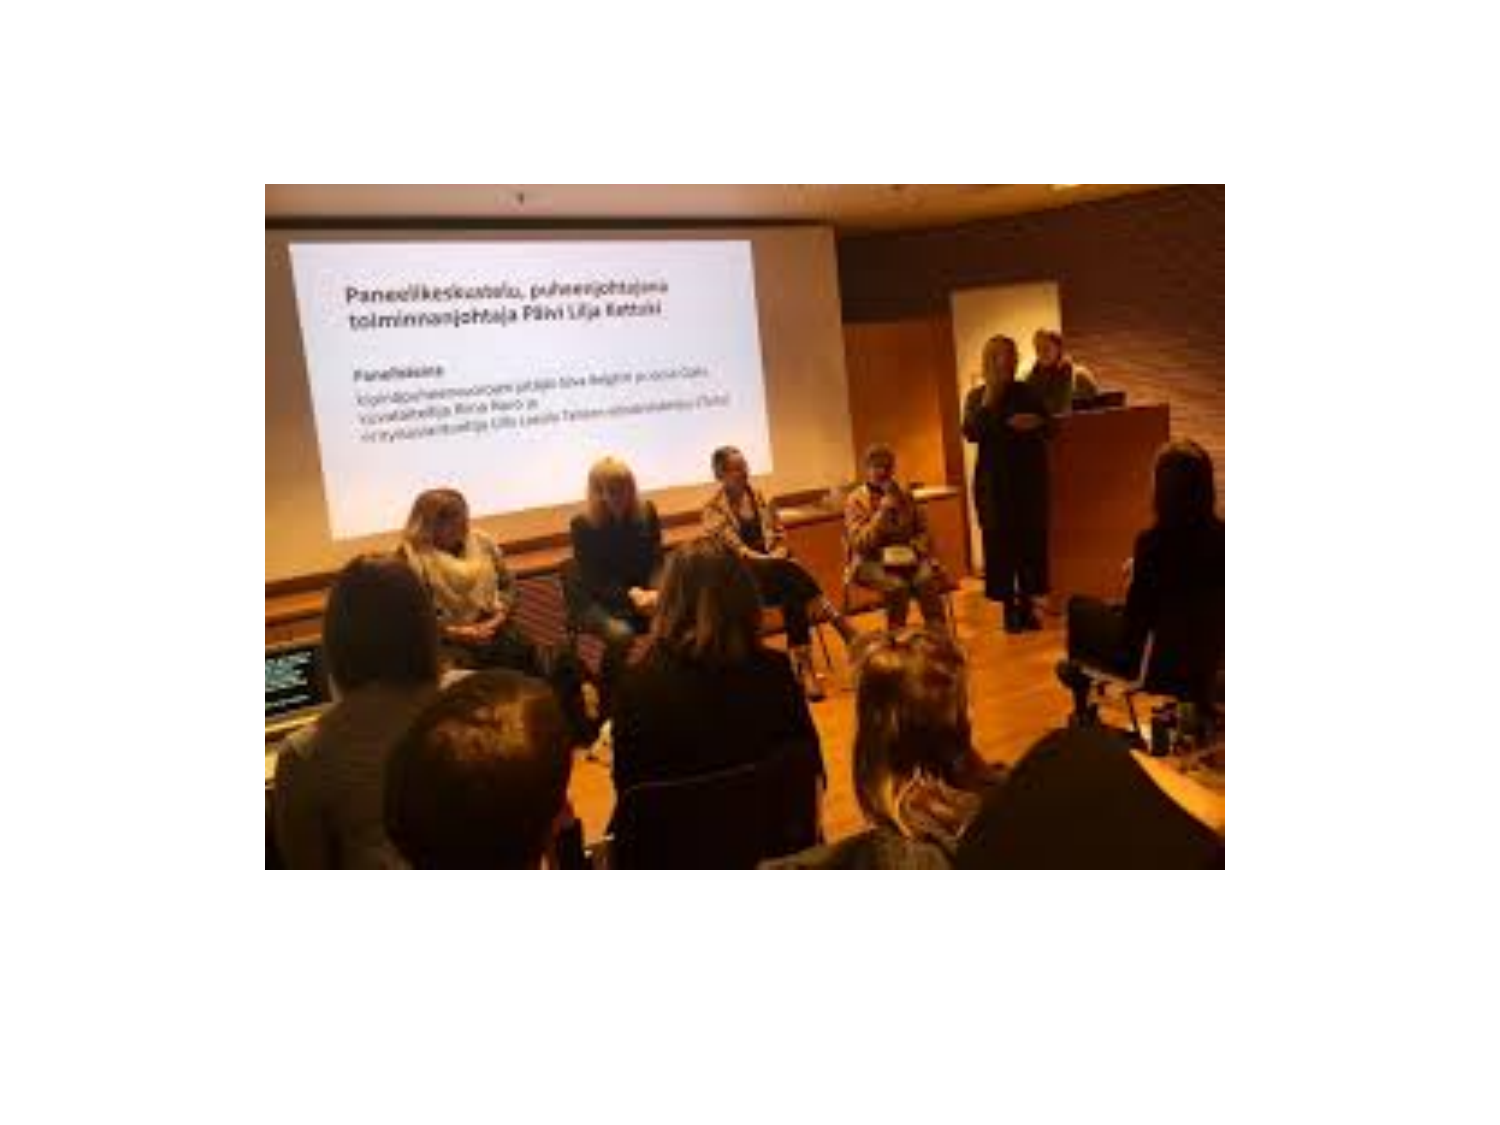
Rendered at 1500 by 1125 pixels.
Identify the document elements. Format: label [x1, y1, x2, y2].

picture [265, 184, 1226, 870]
